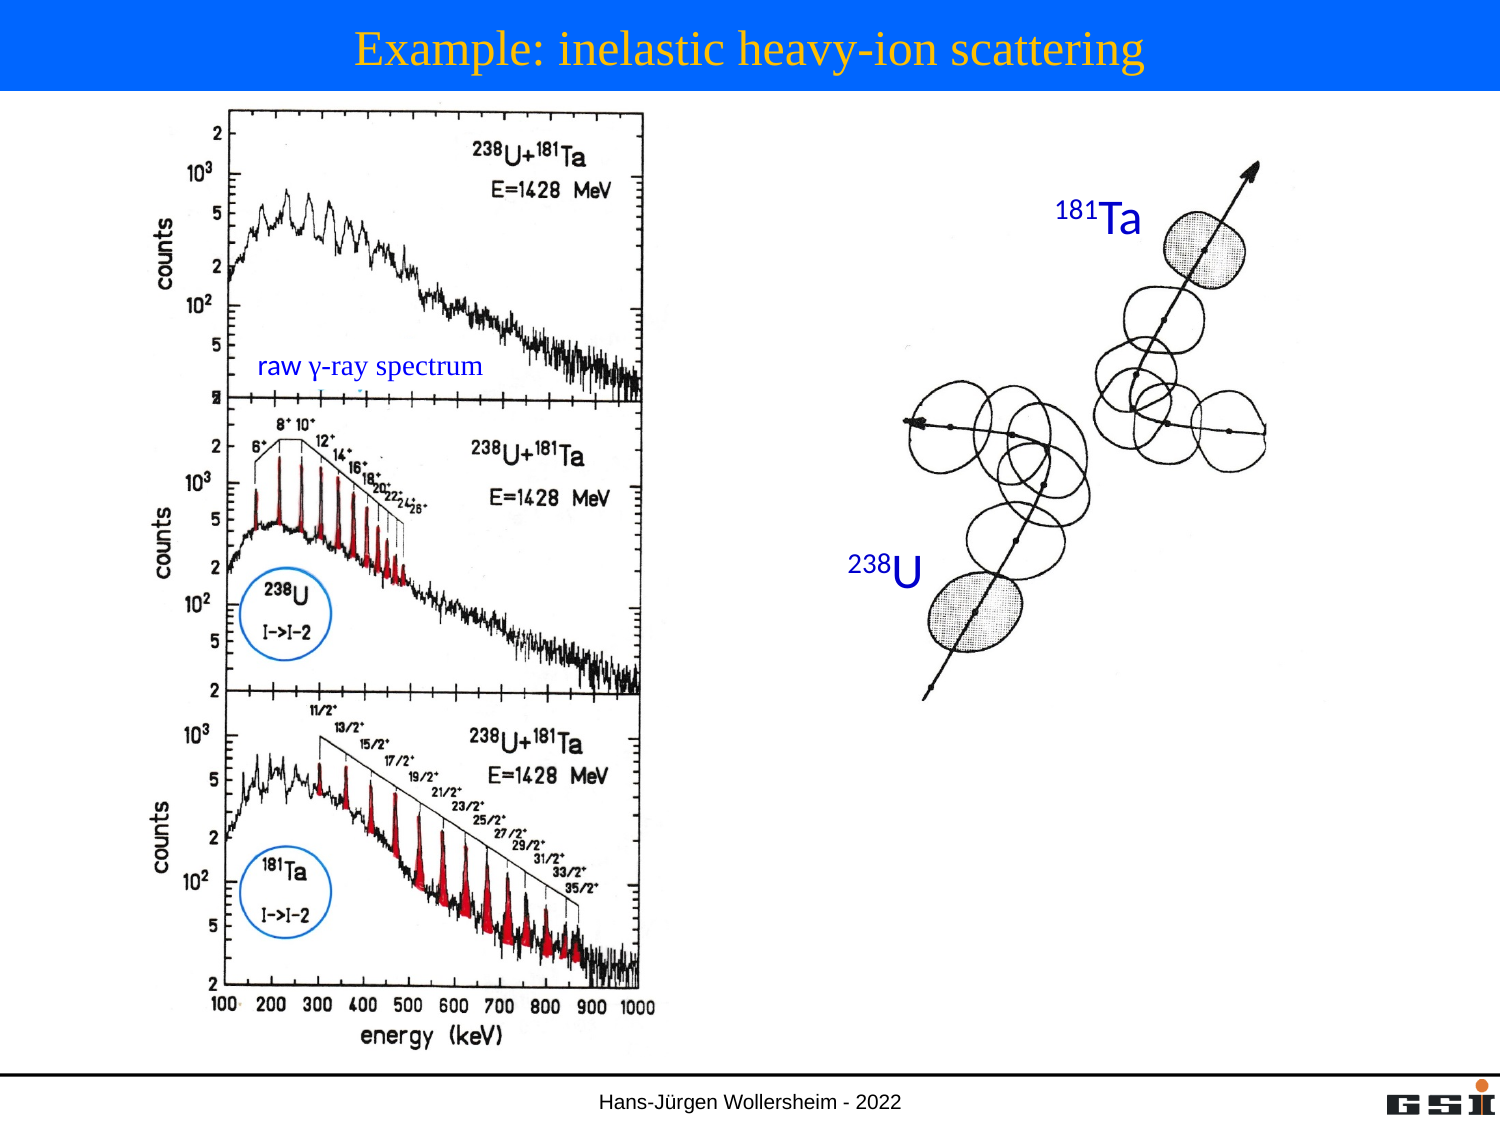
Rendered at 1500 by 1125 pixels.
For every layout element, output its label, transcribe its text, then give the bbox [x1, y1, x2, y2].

title Example: inelastic heavy-ion scattering [0, 0, 1500, 91]
picture [147, 100, 670, 1058]
text_box 238U [832, 531, 880, 607]
picture [885, 147, 1340, 723]
picture [1387, 1079, 1495, 1115]
